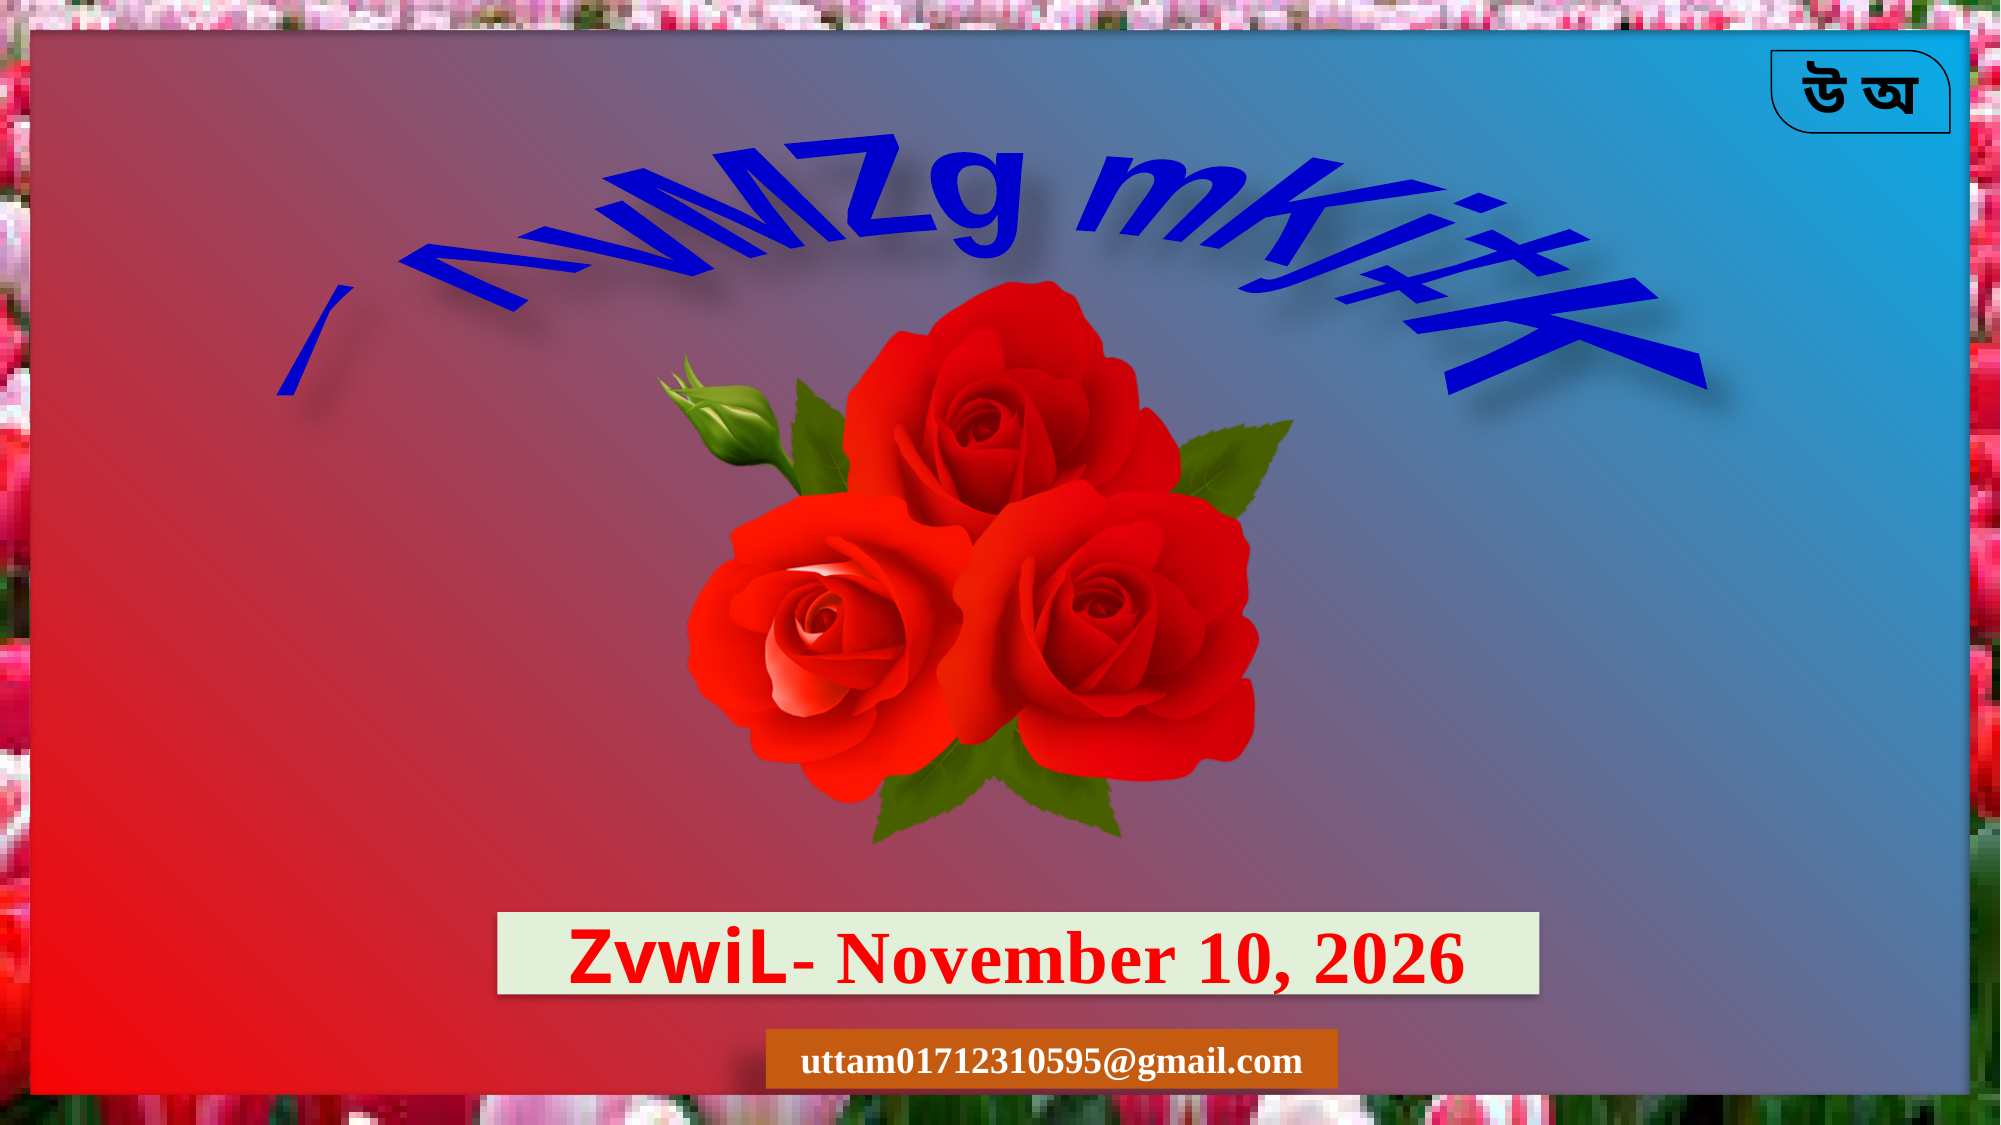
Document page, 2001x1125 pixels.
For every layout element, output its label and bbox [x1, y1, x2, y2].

picture [0, 0, 2000, 1125]
slide_number [497, 912, 1540, 995]
